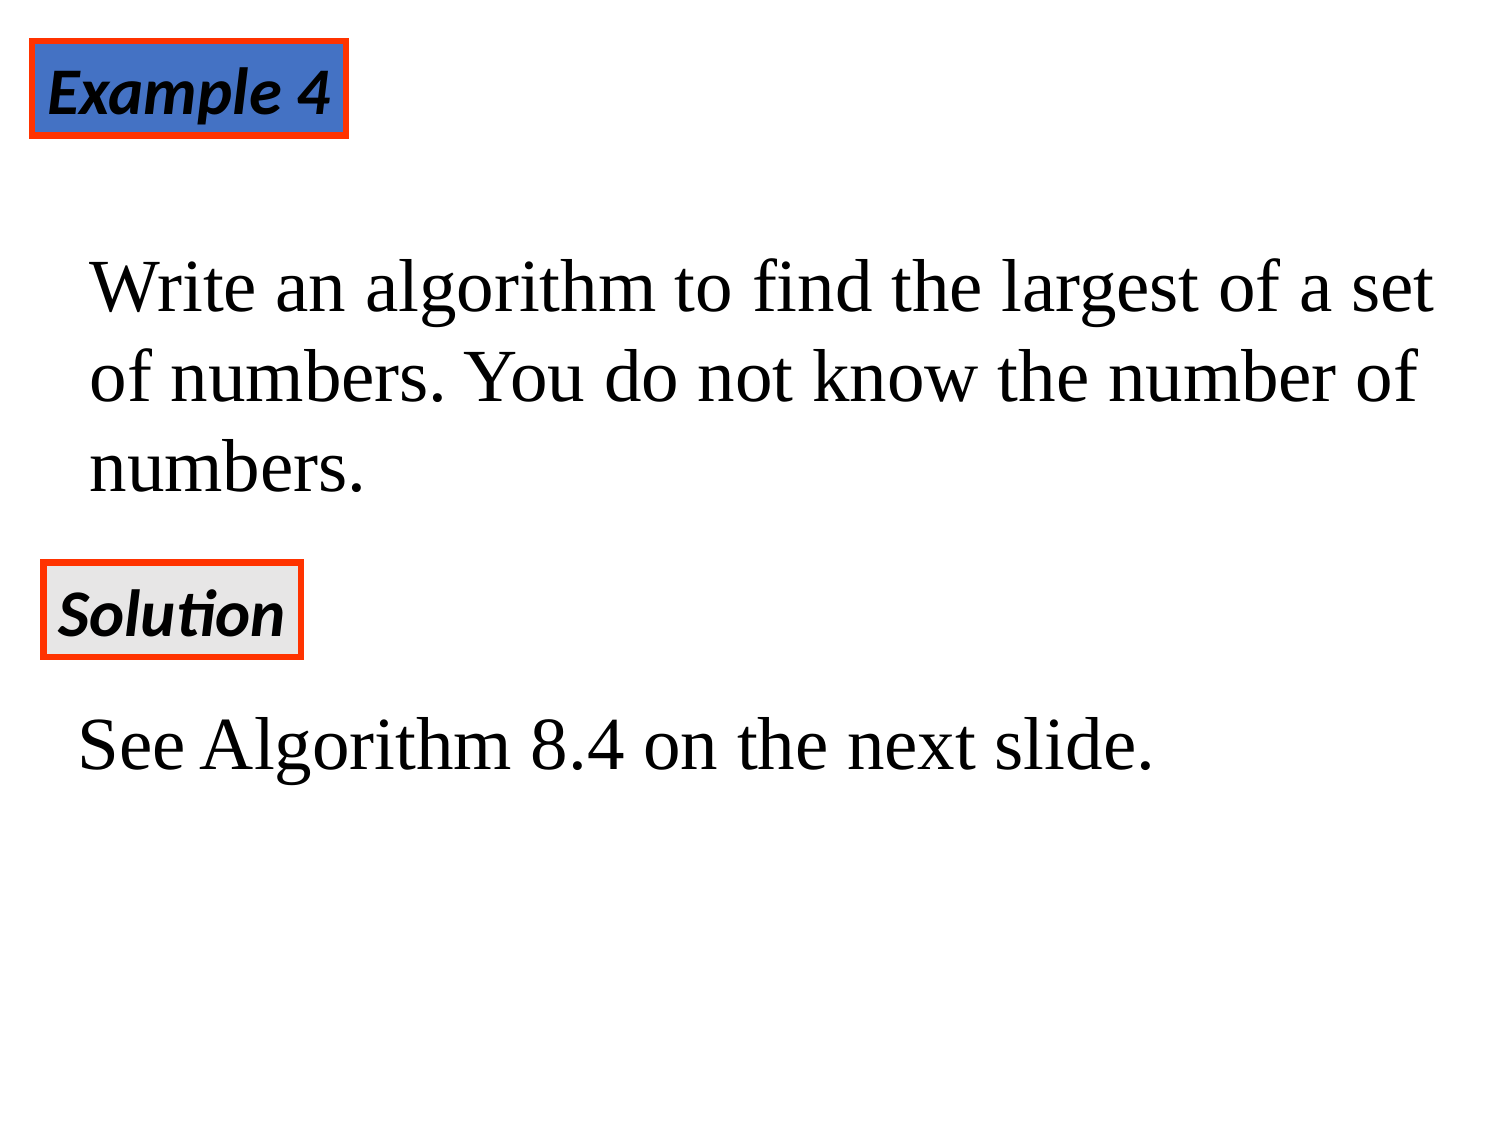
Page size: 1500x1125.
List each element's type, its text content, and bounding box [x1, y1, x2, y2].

text_box Write an algorithm to find the largest of a set of numbers. You do not know the number of numbers. [75, 228, 1463, 514]
text_box Solution [43, 562, 301, 658]
text_box See Algorithm 8.4 on the next slide. [62, 687, 1450, 793]
text_box Example 4 [32, 40, 347, 136]
